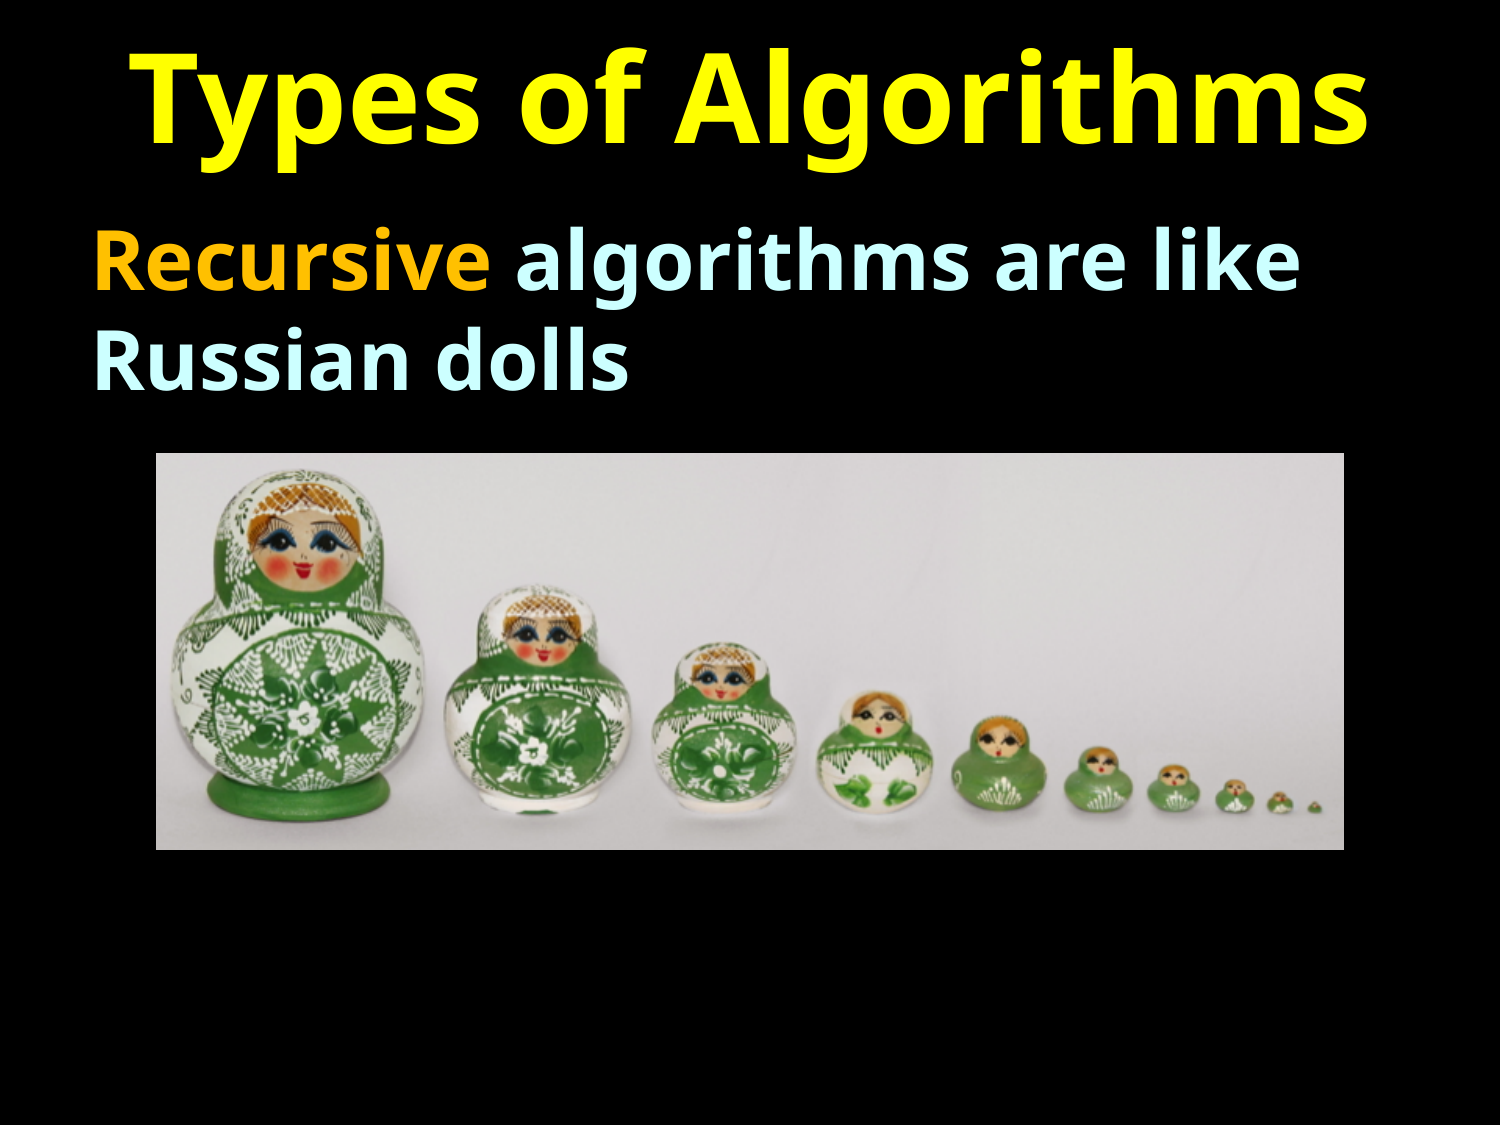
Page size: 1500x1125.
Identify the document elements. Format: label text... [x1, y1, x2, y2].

list Recursive algorithms are like Russian dolls [75, 200, 1425, 1125]
title Types of Algorithms [0, 0, 1500, 188]
picture [155, 452, 1344, 851]
